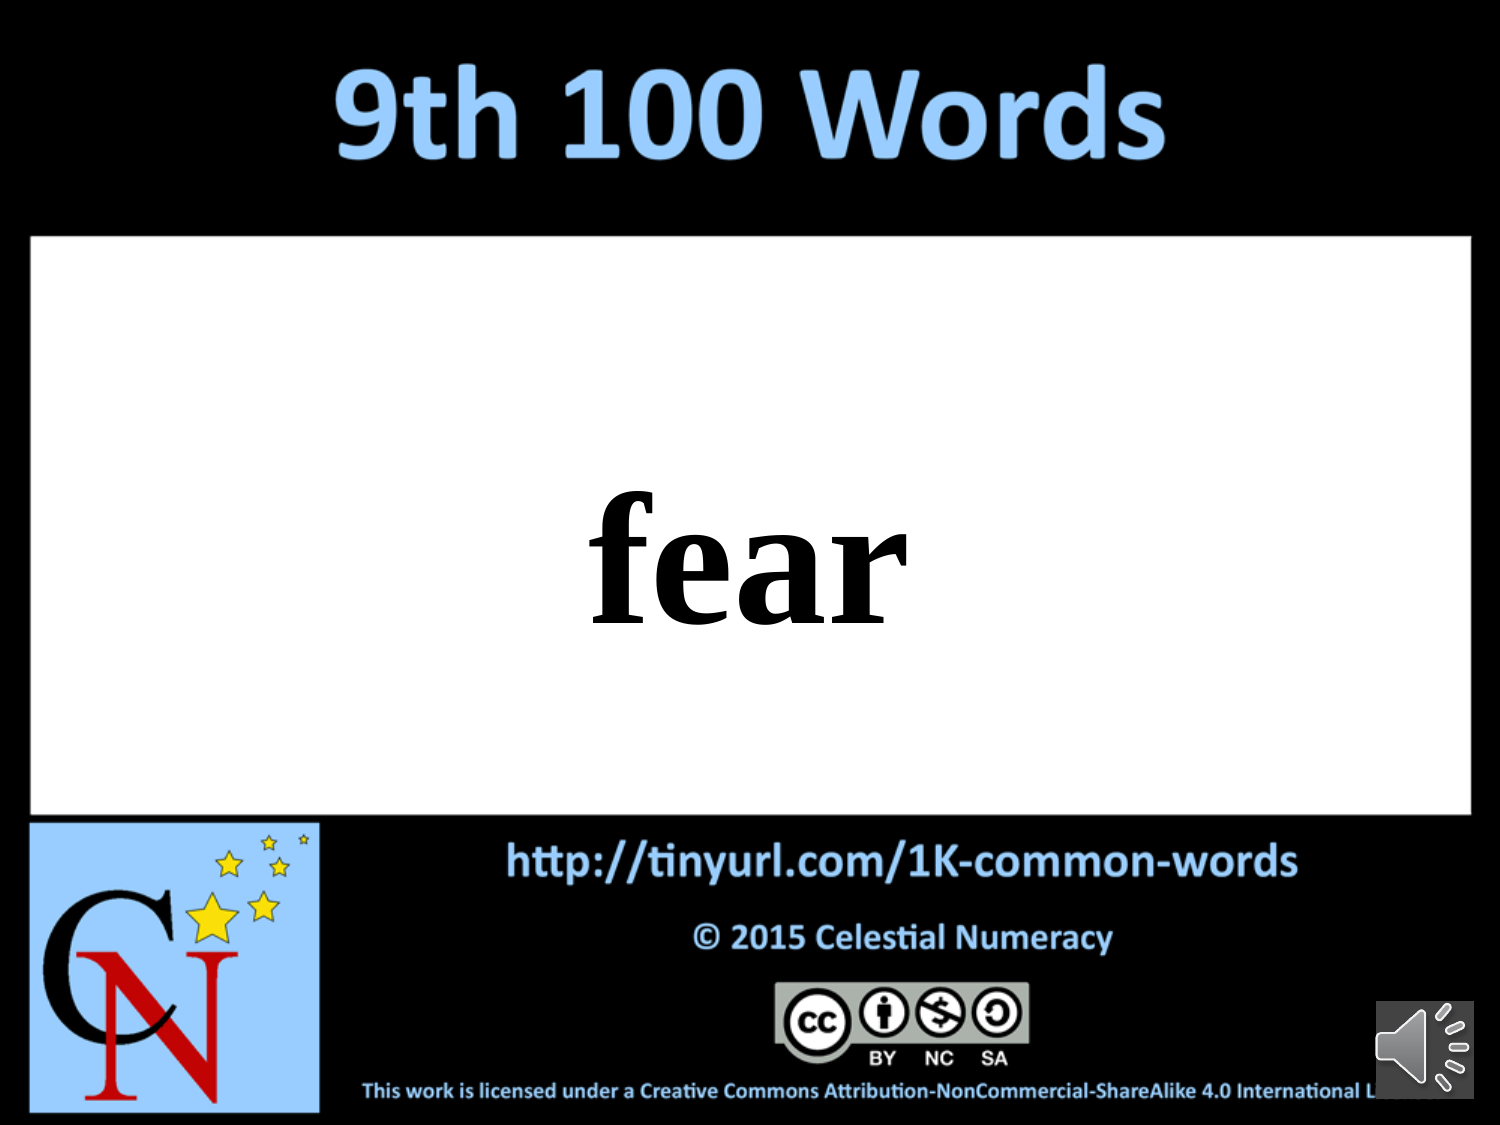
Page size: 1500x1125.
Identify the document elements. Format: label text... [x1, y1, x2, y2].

picture [0, 0, 1500, 1125]
title fear [103, 453, 1397, 672]
